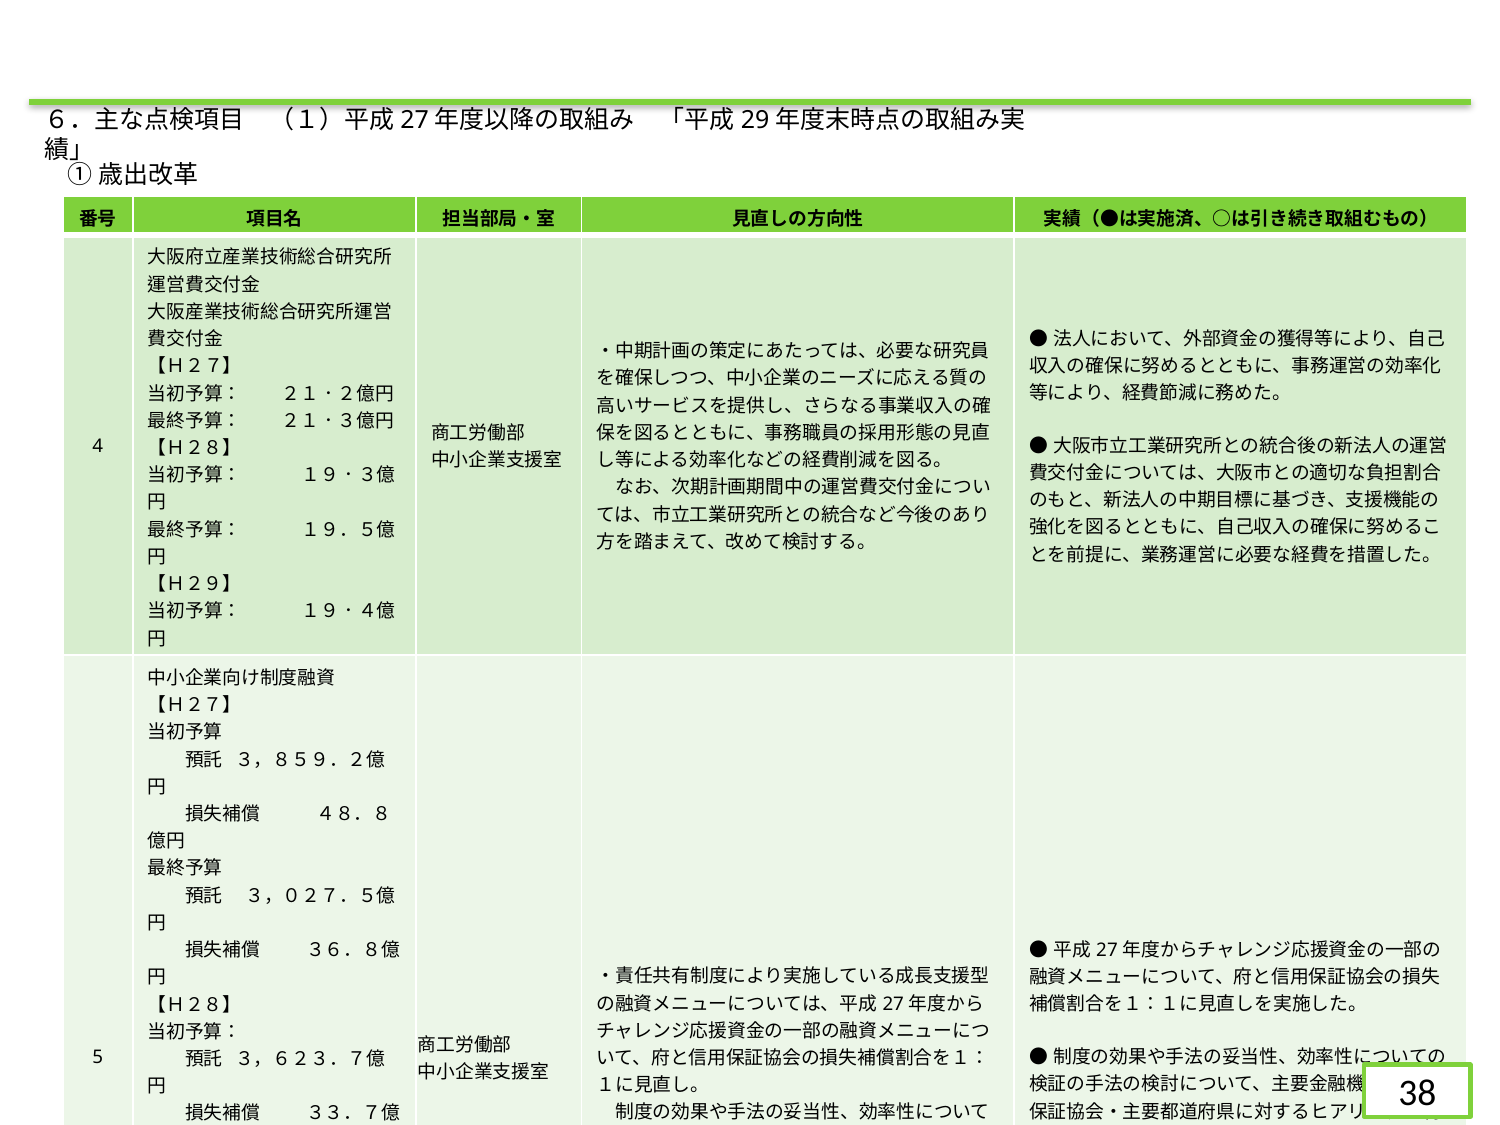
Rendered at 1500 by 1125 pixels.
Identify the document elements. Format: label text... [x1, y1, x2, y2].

table_header 番号 [64, 197, 132, 232]
text_box ６．主な点検項目 （１）平成27年度以降の取組み 「平成29年度末時点の取組み実績」 [29, 112, 1046, 171]
table_header 見直しの方向性 [582, 197, 1013, 232]
table_cell 商工労働部 中小企業支援室 [417, 238, 581, 654]
table_header 項目名 [134, 197, 415, 232]
table_cell 大阪府立産業技術総合研究所運営費交付金 大阪産業技術総合研究所運営費交付金 【Ｈ２７】 当初予算： ２１．２億円 最終予算： ２１．３億円 【Ｈ２８】 当初予算： １９．３億円 最終予算： １９．５億円 【Ｈ２９】 当初予算： １９．４億円 最終予算： １９. ７億円 [134, 238, 415, 654]
table_cell ●法人において、外部資金の獲得等により、自己収入の確保に努めるとともに、事務運営の効率化等により、経費節減に務めた。 ●大阪市立工業研究所との統合後の新法人の運営費交付金については、大阪市との適切な負担割合のもと、新法人の中期目標に基づき、支援機能の強化を図るとともに、自己収入の確保に努めることを前提に、業務運営に必要な経費を措置した。 [1015, 238, 1466, 654]
table_cell ・責任共有制度により実施している成長支援型の融資メニューについては、平成27年度からチャレンジ応援資金の一部の融資メニューについて、府と信用保証協会の損失補償割合を１：１に見直し。 制度の効果や手法の妥当性、効率性についての検証の手法について、検討を進める。 [582, 656, 1013, 1125]
text_box ①歳出改革 [52, 151, 214, 197]
table_header 実績（●は実施済、○は引き続き取組むもの） [1015, 197, 1466, 232]
table_header 担当部局・室 [417, 197, 581, 232]
table_cell 5 [64, 656, 132, 1125]
table_cell 商工労働部 中小企業支援室 [417, 656, 581, 1125]
text_box 38 [1362, 1062, 1473, 1119]
table_cell 4 [64, 238, 132, 654]
table_cell ・中期計画の策定にあたっては、必要な研究員を確保しつつ、中小企業のニーズに応える質の高いサービスを提供し、さらなる事業収入の確保を図るとともに、事務職員の採用形態の見直し等による効率化などの経費削減を図る。 なお、次期計画期間中の運営費交付金については、市立工業研究所との統合など今後のあり方を踏まえて、改めて検討する。 [582, 238, 1013, 654]
table_cell ●平成27年度からチャレンジ応援資金の一部の融資メニューについて、府と信用保証協会の損失補償割合を１：１に見直しを実施した。 ●制度の効果や手法の妥当性、効率性についての検証の手法の検討について、主要金融機関・信用保証協会・主要都道府県に対するヒアリング、制度融資の承諾実績と関連経済指標の推移の比較等を実施した。 [1015, 656, 1466, 1125]
table_cell 中小企業向け制度融資 【Ｈ２７】 当初予算 預託 ３，８５９．２億円 損失補償 ４８．８億円 最終予算 預託 ３，０２７．５億円 損失補償 ３６．８億円 【Ｈ２８】 当初予算： 預託 ３，６２３．７億円 損失補償 ３３．７億円 最終予算： 預託 ２，７１０．０億円 損失補償 ２７．１億円 【Ｈ２９】 当初予算： 預託 ３，２１７．０億円 損失補償 ２６．８億円 最終予算： 預託 ２，５８４．１億円 損失補償 ２３．１億円 [134, 656, 415, 1125]
